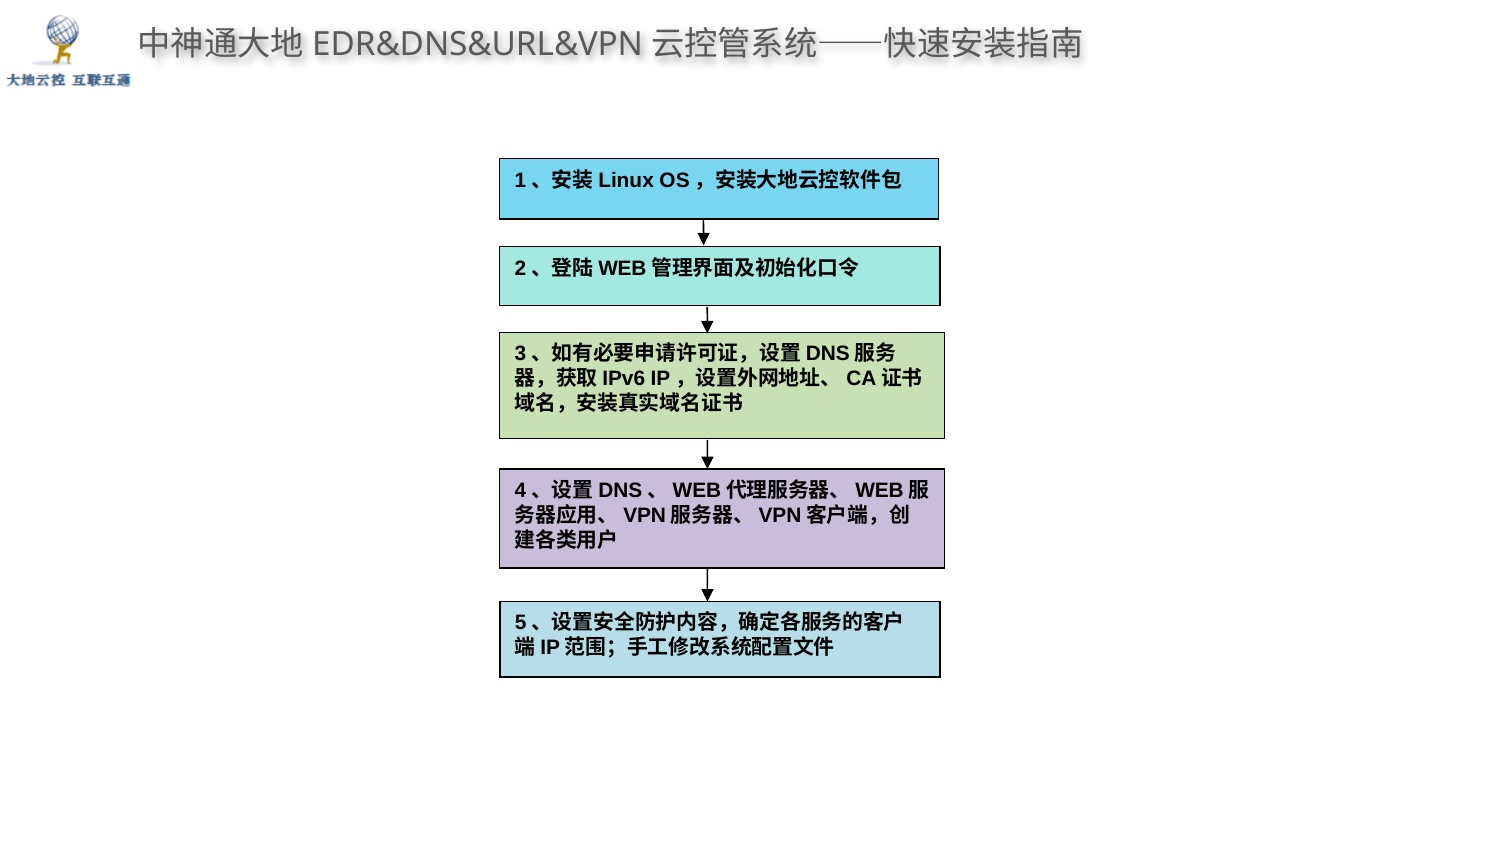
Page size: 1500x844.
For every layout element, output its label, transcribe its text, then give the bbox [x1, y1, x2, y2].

text_box 中神通大地EDR&DNS&URL&VPN云控管系统——快速安装指南 [141, 19, 1176, 65]
picture [3, 10, 136, 93]
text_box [218, 144, 1118, 736]
